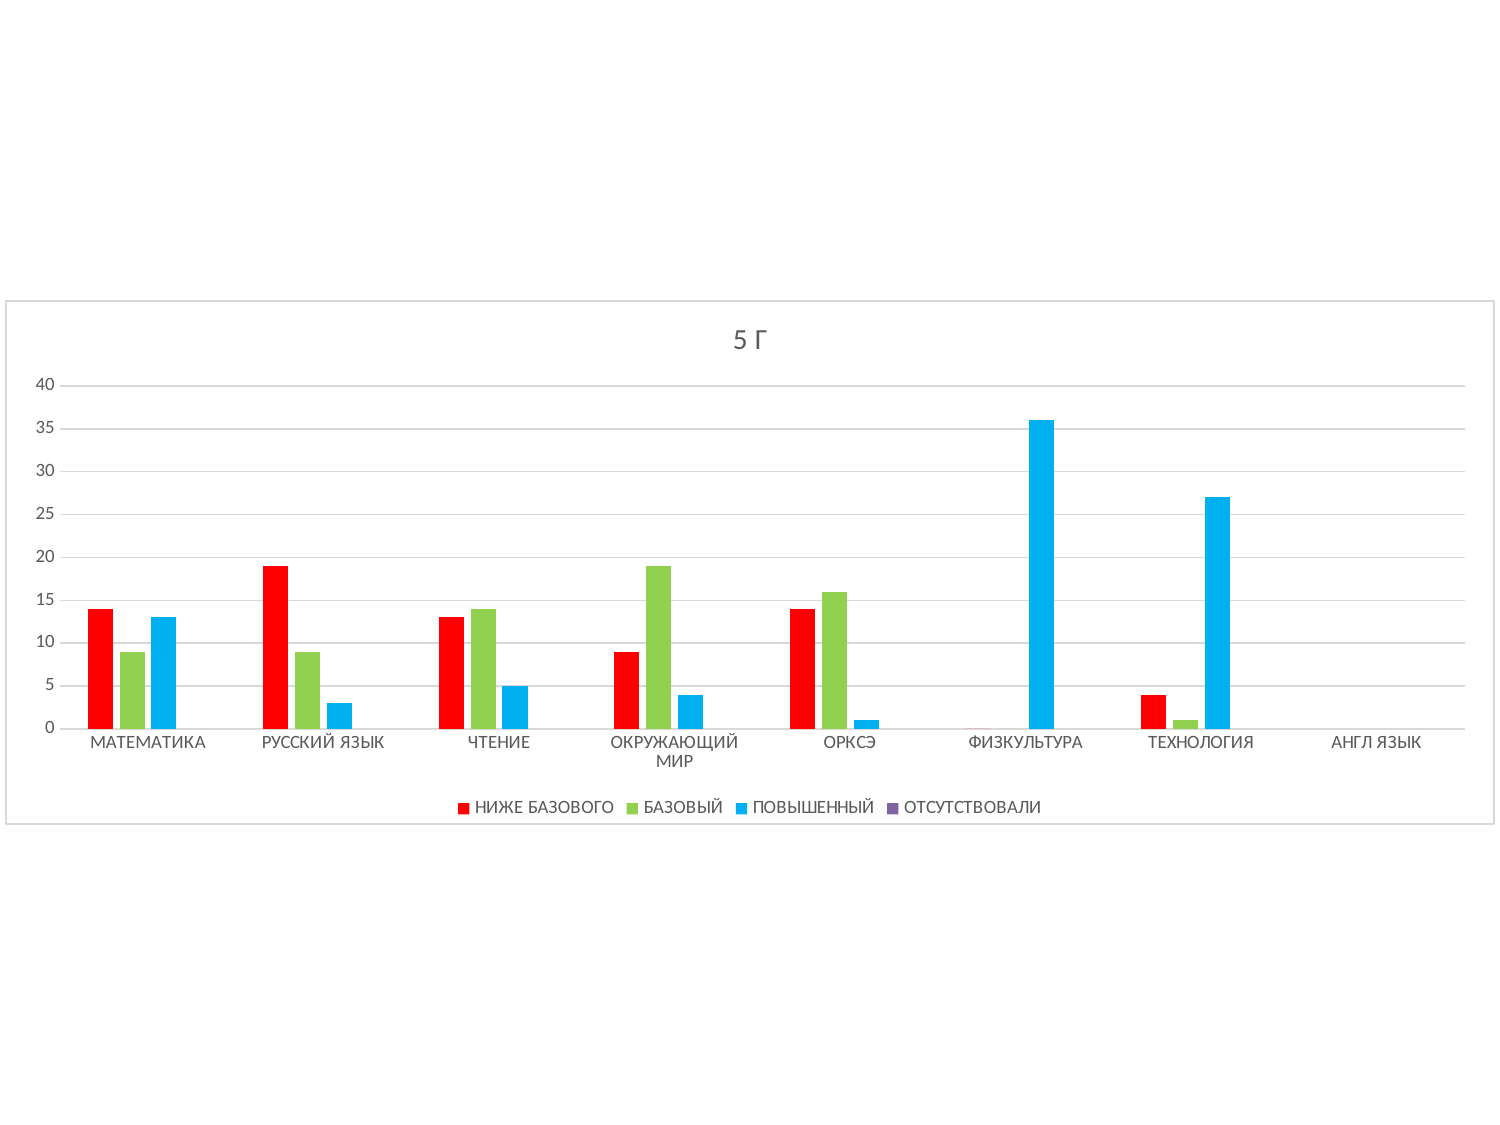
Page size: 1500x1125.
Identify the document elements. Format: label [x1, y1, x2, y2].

chart [4, 299, 1496, 826]
